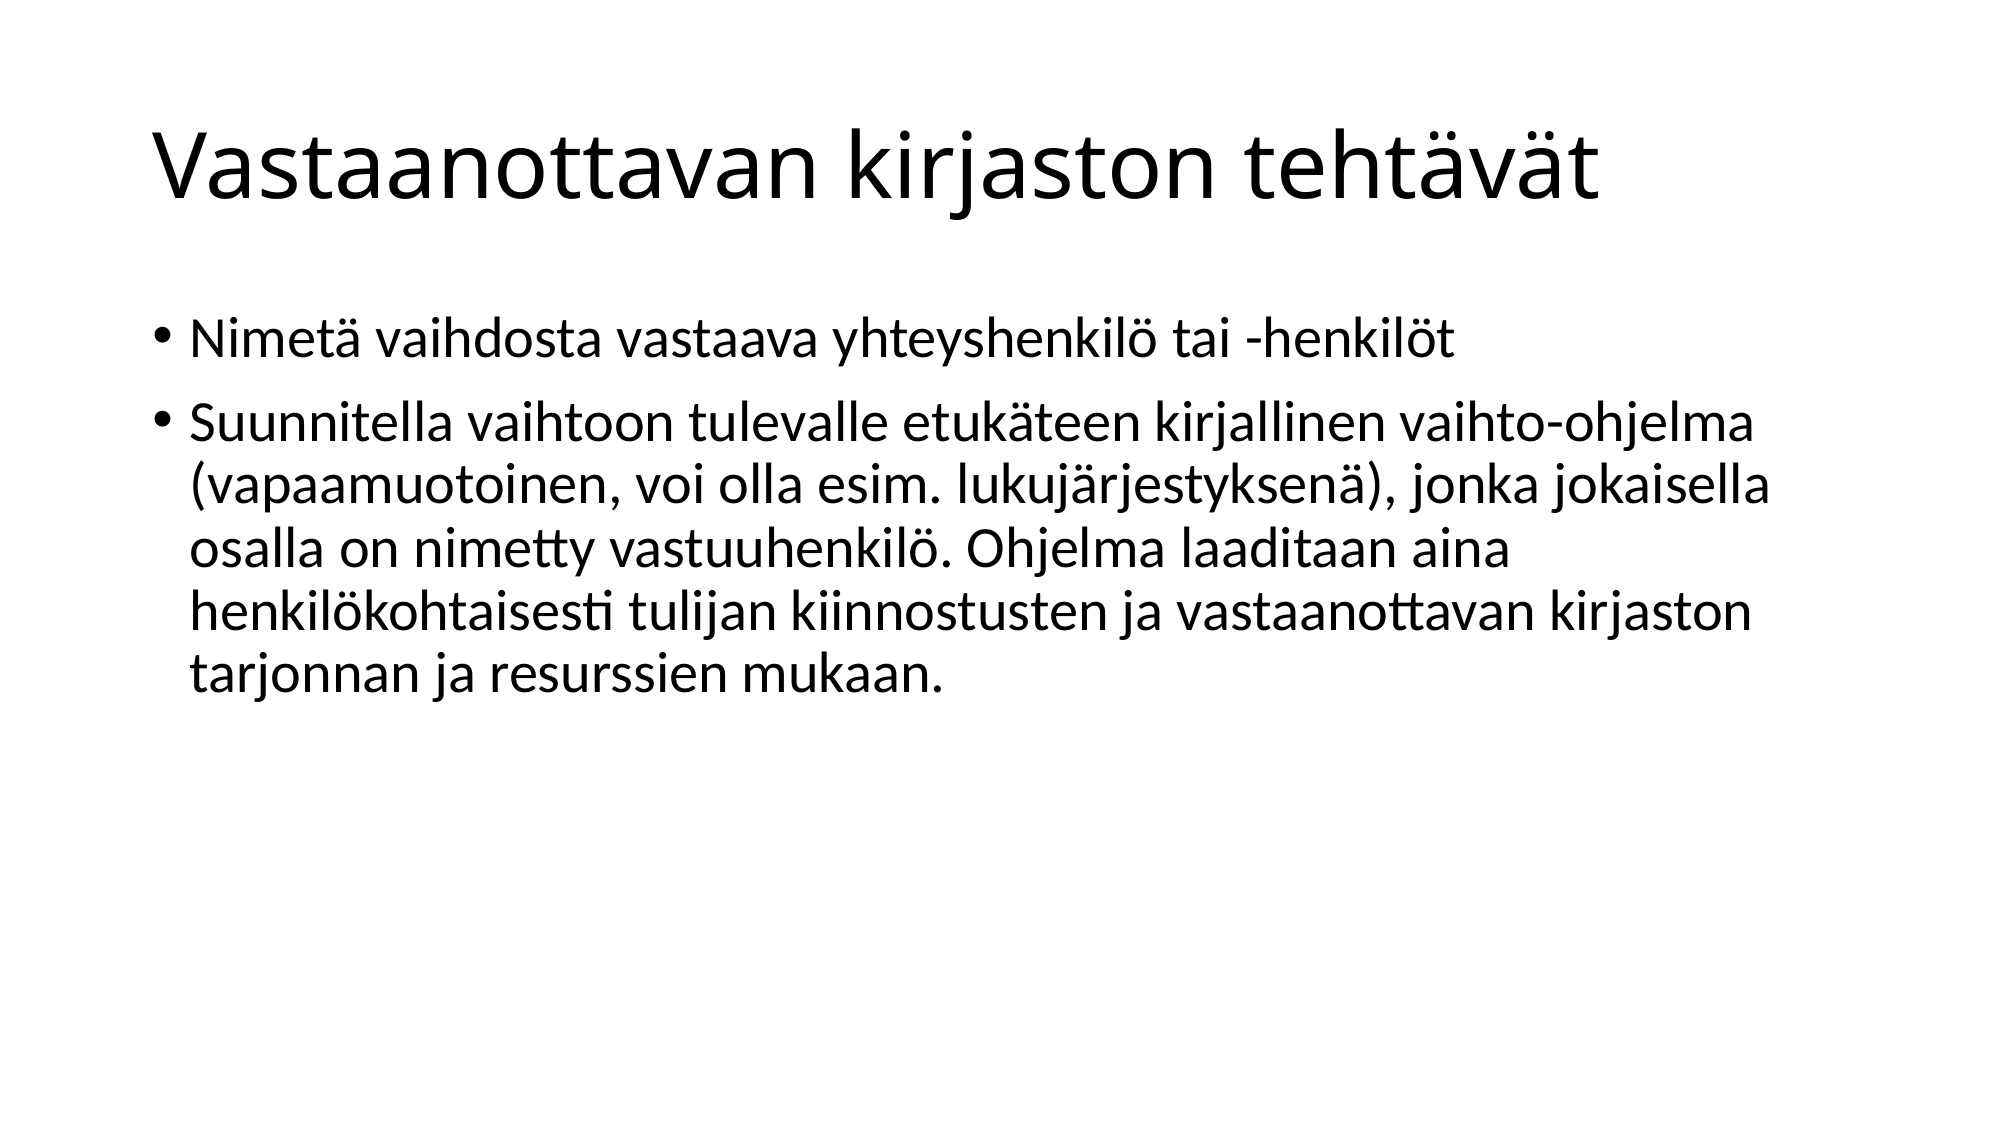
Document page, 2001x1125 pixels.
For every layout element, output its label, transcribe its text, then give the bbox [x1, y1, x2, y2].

title Vastaanottavan kirjaston tehtävät [137, 59, 1863, 278]
list Nimetä vaihdosta vastaava yhteyshenkilö tai -henkilöt Suunnitella vaihtoon tulevalle etukäteen kirjallinen vaihto-ohjelma (vapaamuotoinen, voi olla esim. lukujärjestyksenä), jonka jokaisella osalla on nimetty vastuuhenkilö. Ohjelma laaditaan aina henkilökohtaisesti tulijan kiinnostusten ja vastaanottavan kirjaston tarjonnan ja resurssien mukaan. [137, 299, 1863, 1014]
